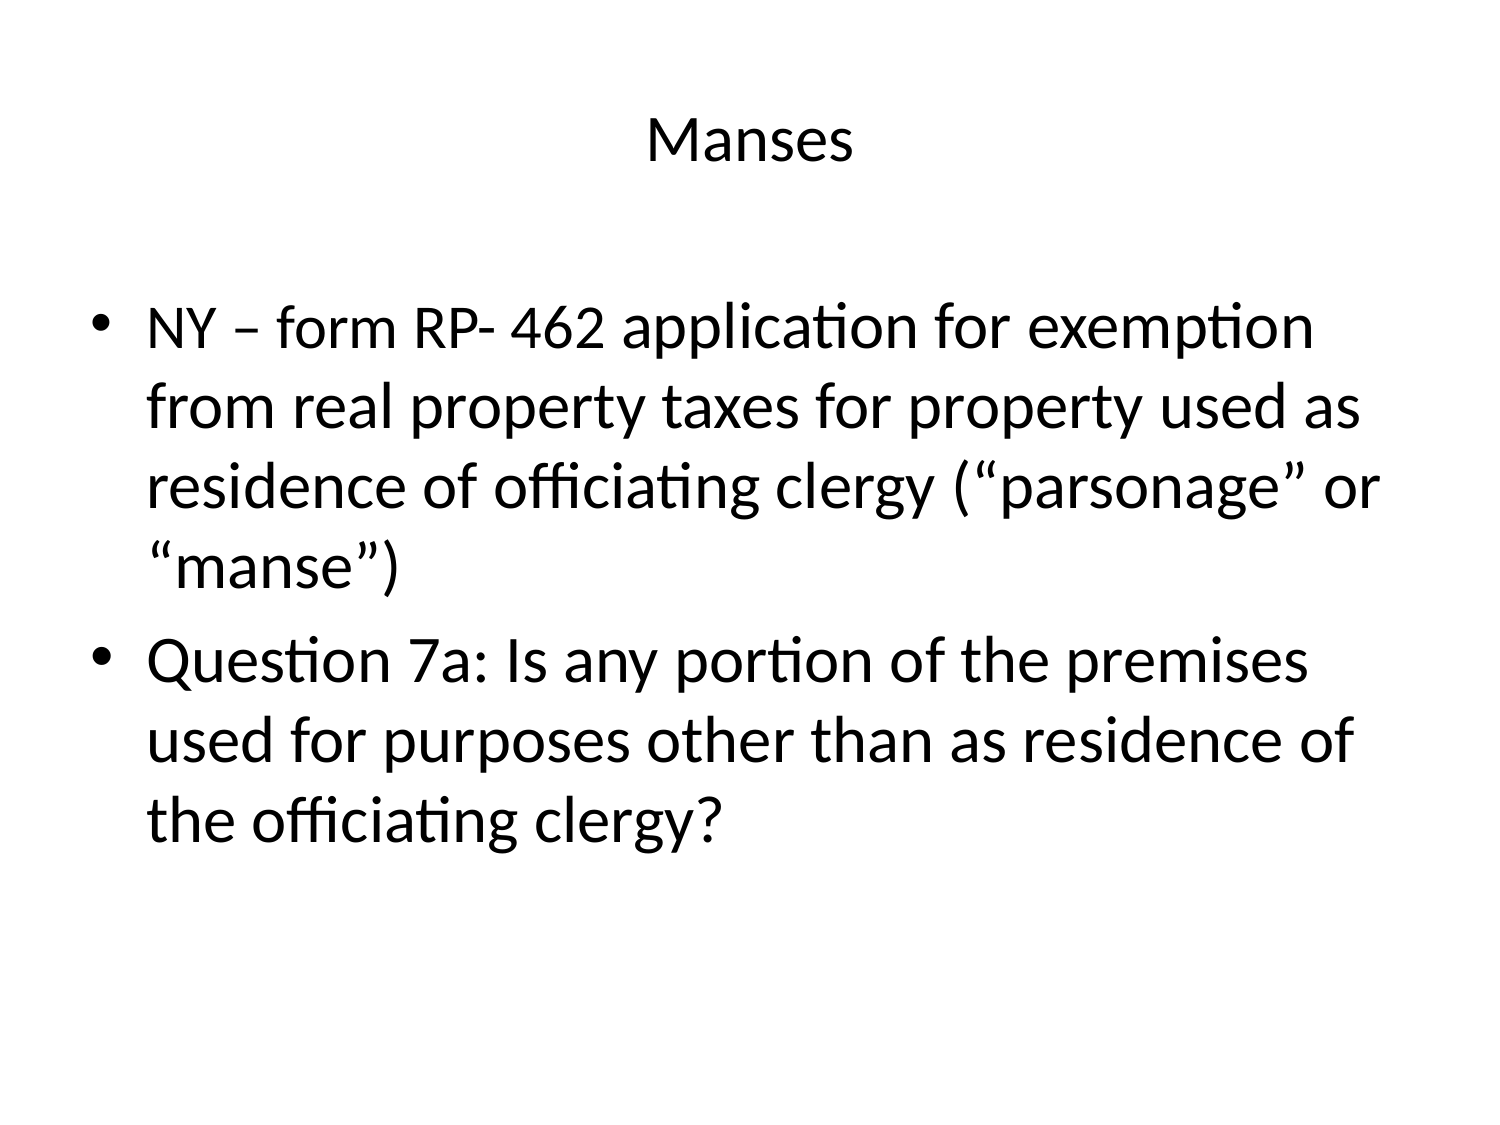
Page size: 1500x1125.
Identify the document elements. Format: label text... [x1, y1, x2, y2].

list Manses NY – form RP- 462 application for exemption from real property taxes for property used as residence of officiating clergy (“parsonage” or “manse”) Question 7a: Is any portion of the premises used for purposes other than as residence of the officiating clergy? [75, 87, 1425, 1005]
